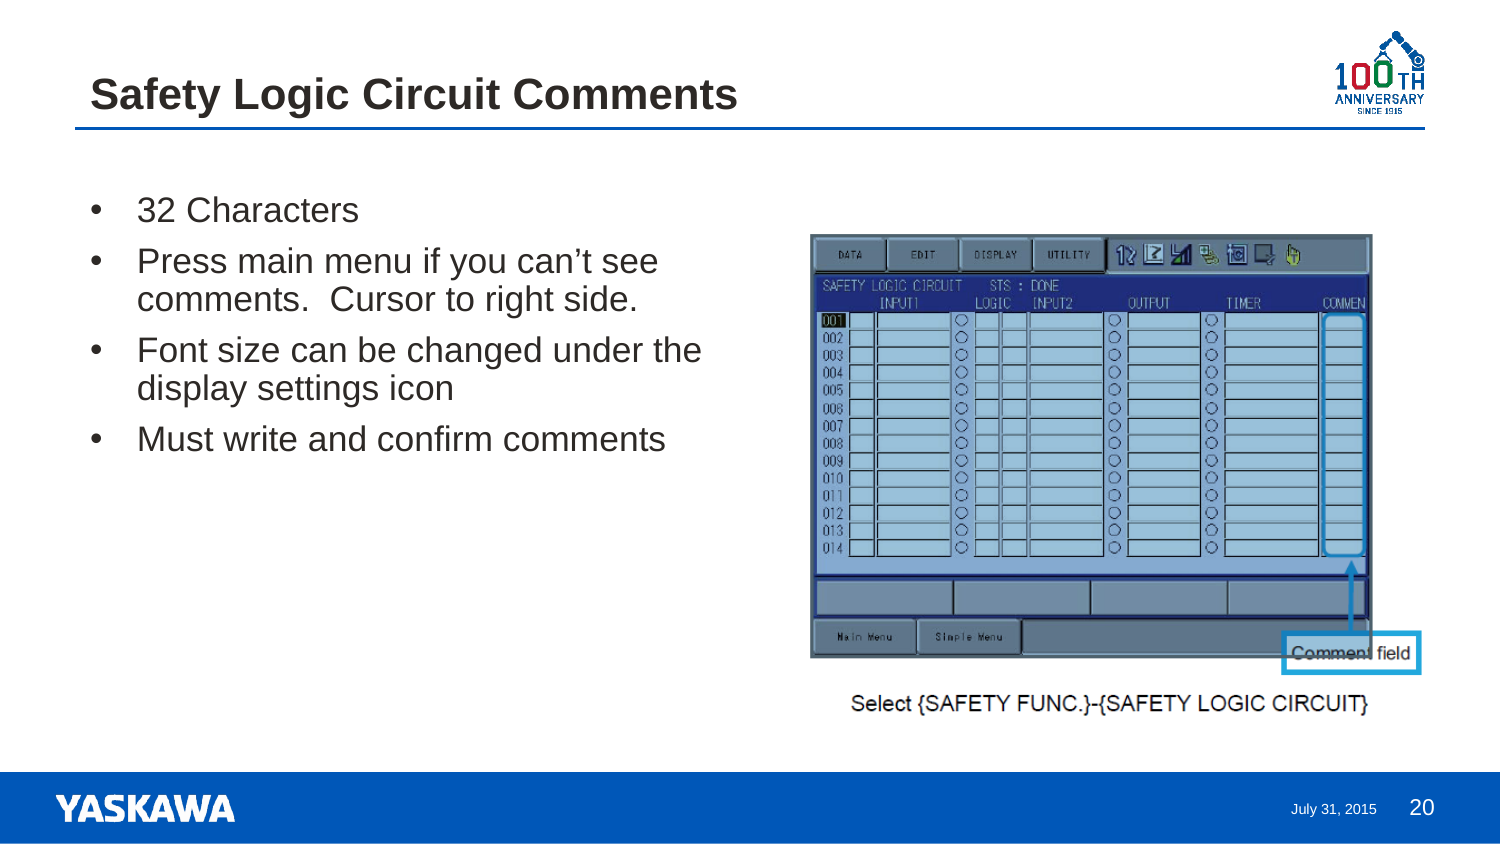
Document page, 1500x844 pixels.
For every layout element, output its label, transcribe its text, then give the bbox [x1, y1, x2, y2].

picture [808, 233, 1435, 721]
slide_number 20 [1387, 784, 1450, 829]
picture [50, 789, 240, 827]
title Safety Logic Circuit Comments [75, 31, 1425, 127]
list 32 Characters Press main menu if you can’t see comments. Cursor to right side. Font size can be changed under the display settings icon Must write and confirm comments [75, 184, 775, 754]
